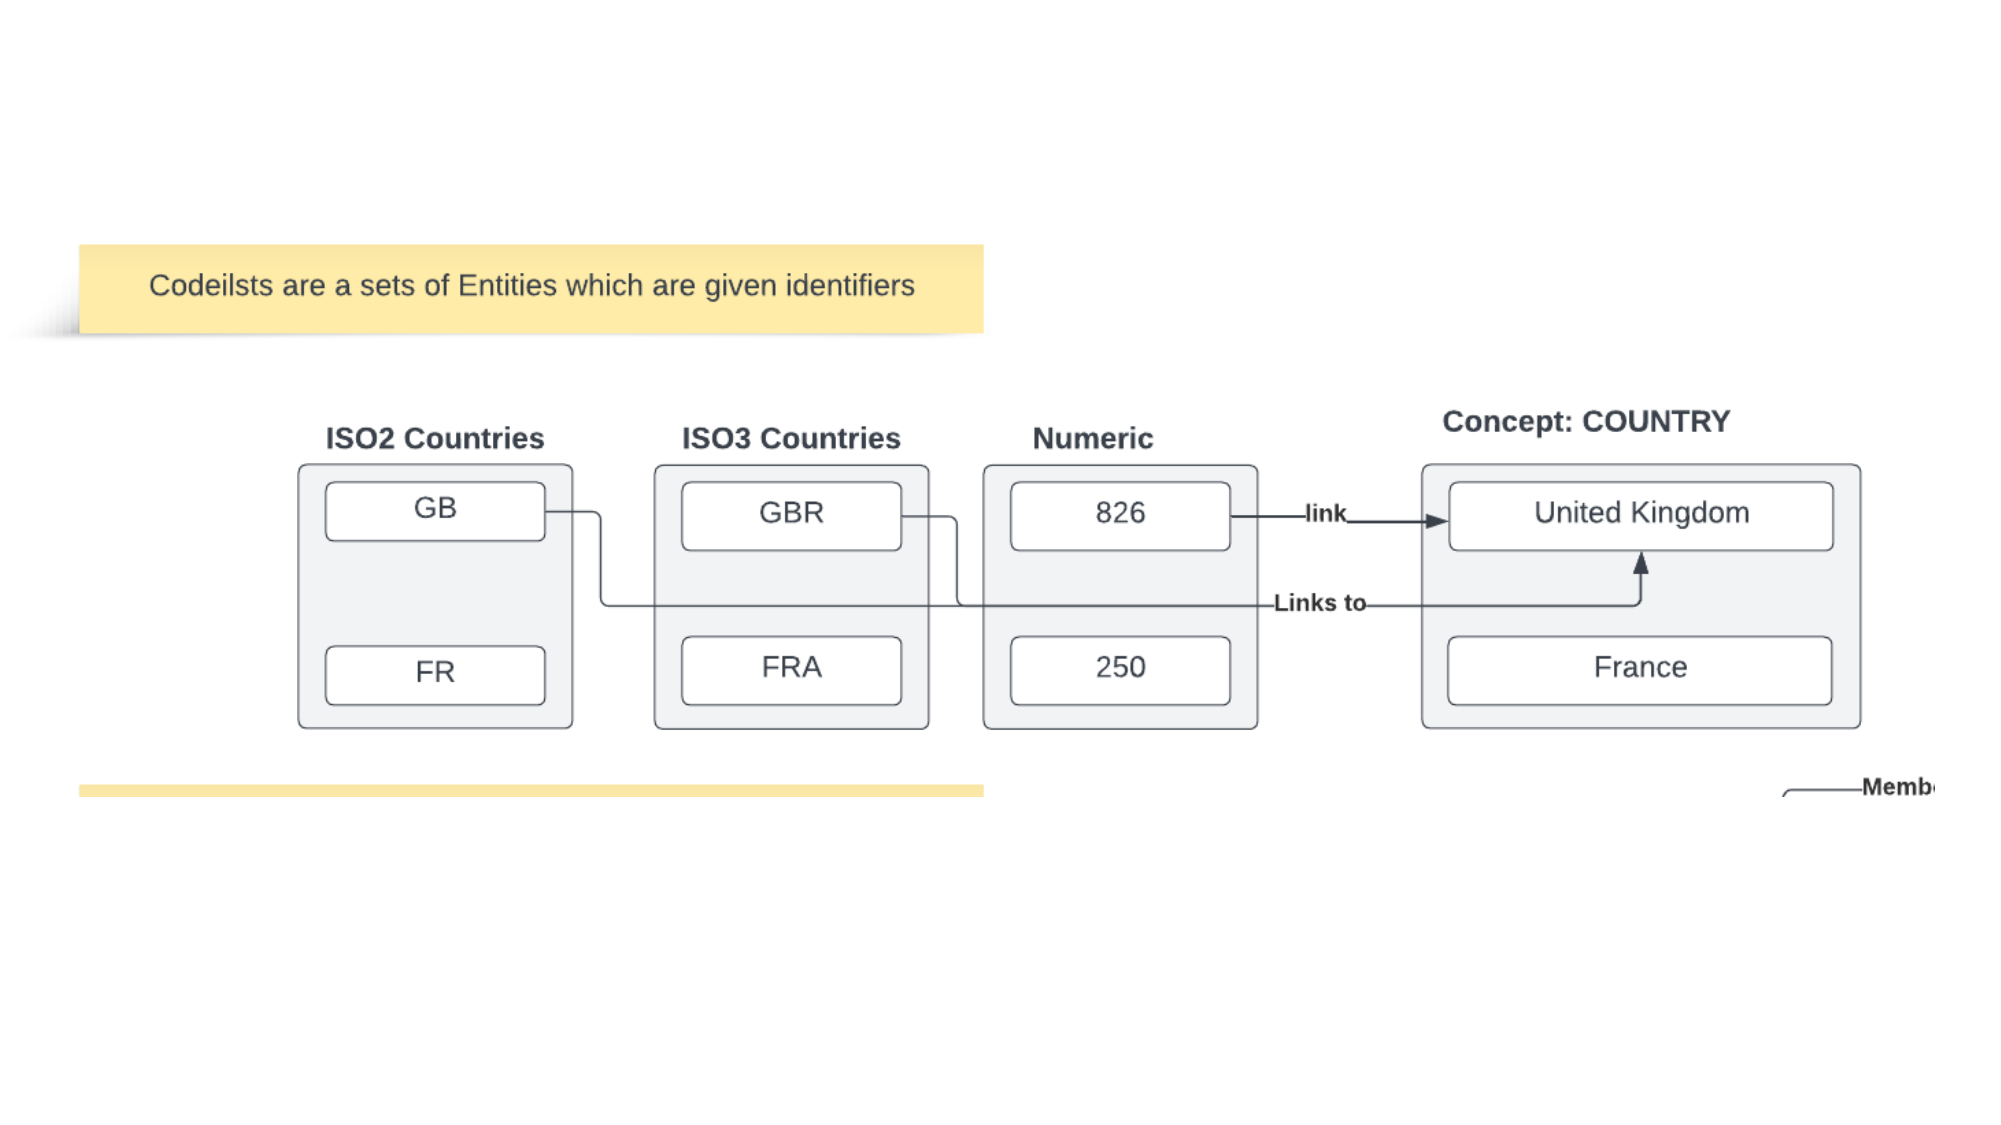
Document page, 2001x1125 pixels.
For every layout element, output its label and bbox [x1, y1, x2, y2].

picture [0, 205, 1936, 798]
